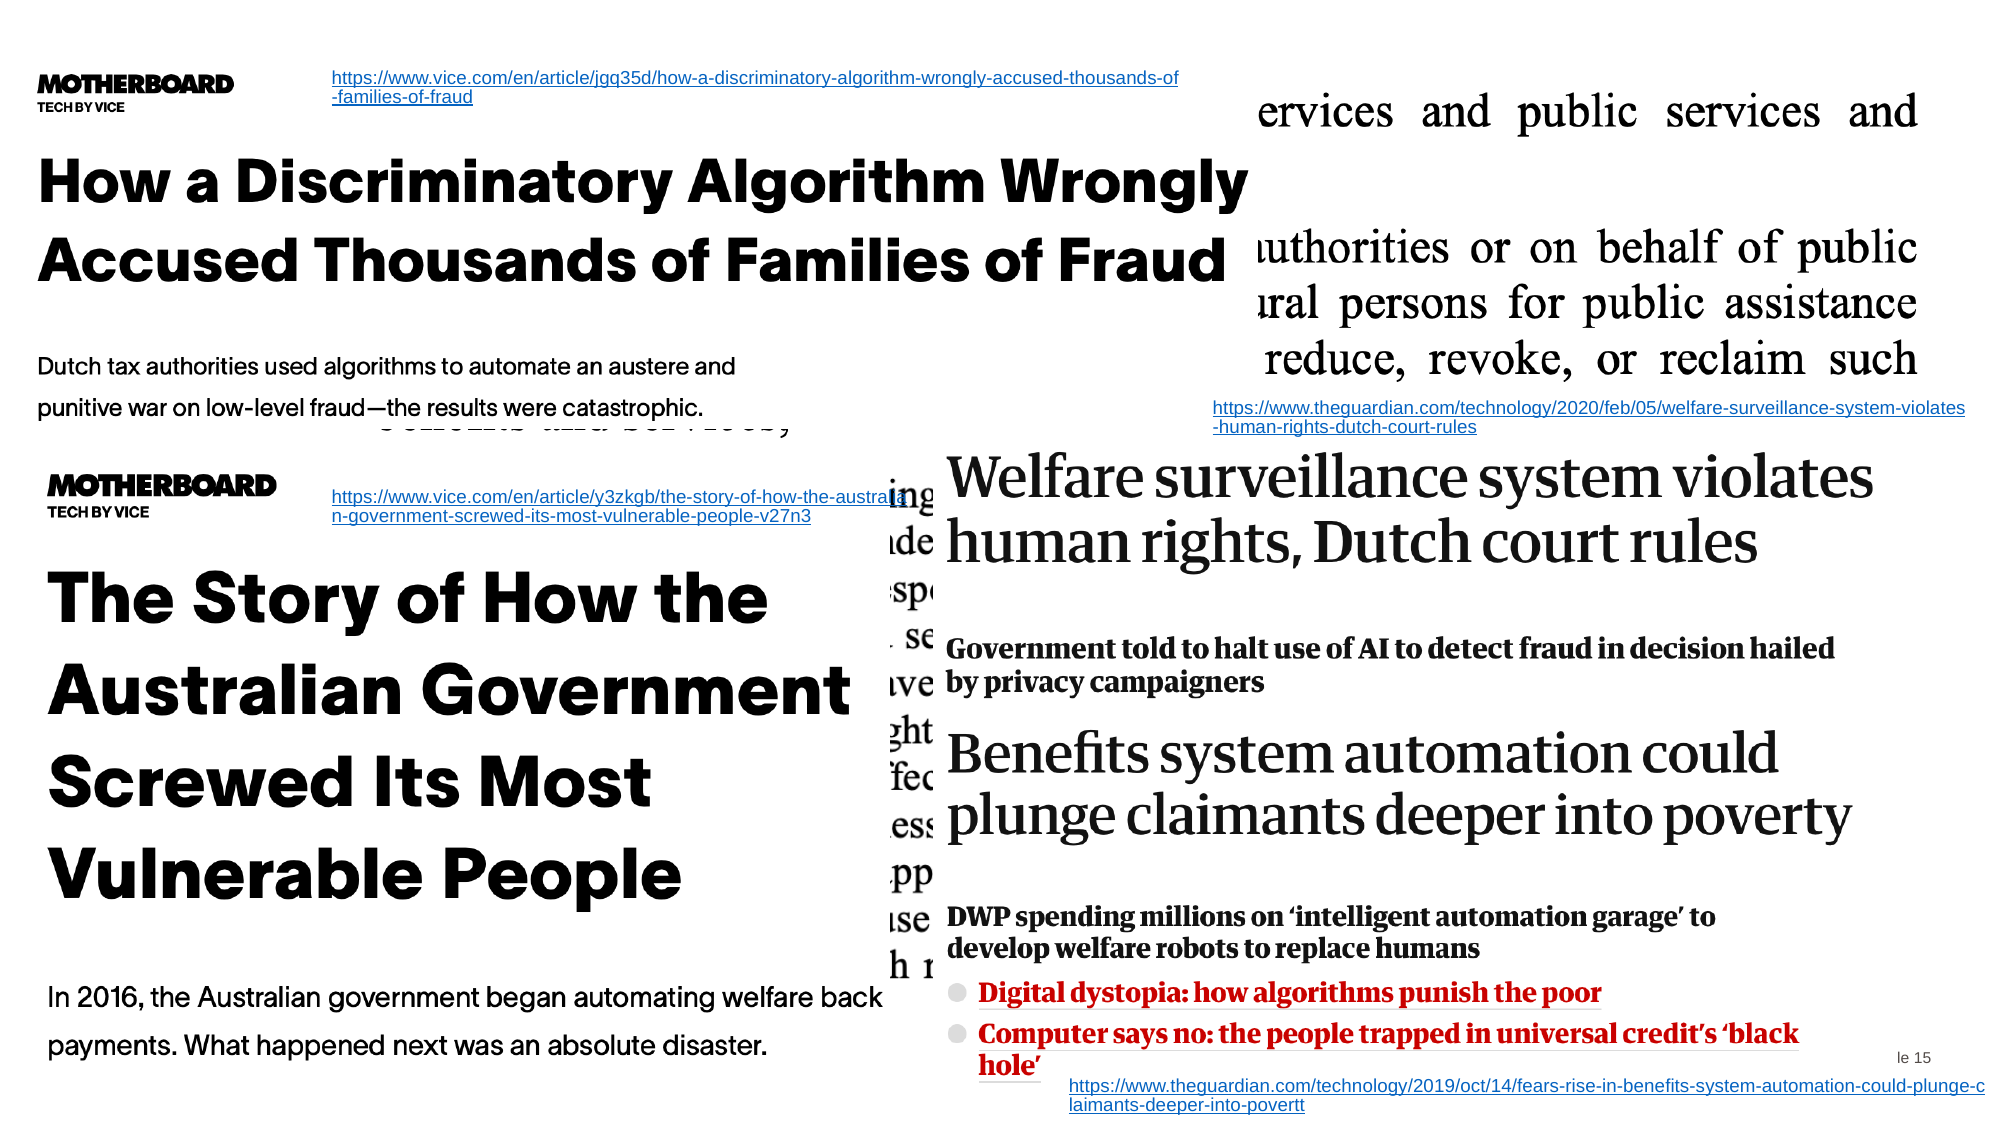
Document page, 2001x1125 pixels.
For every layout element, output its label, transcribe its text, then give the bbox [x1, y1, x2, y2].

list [70, 70, 1947, 456]
picture [30, 442, 1970, 1092]
text_box https://www.theguardian.com/technology/2019/oct/14/fears-rise-in-benefits-system-automation-could-plunge-claimants-deeper-into-povertt [1053, 1066, 2000, 1104]
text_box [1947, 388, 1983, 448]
picture [32, 52, 1258, 429]
slide_number Side 15 [1898, 1027, 1947, 1066]
